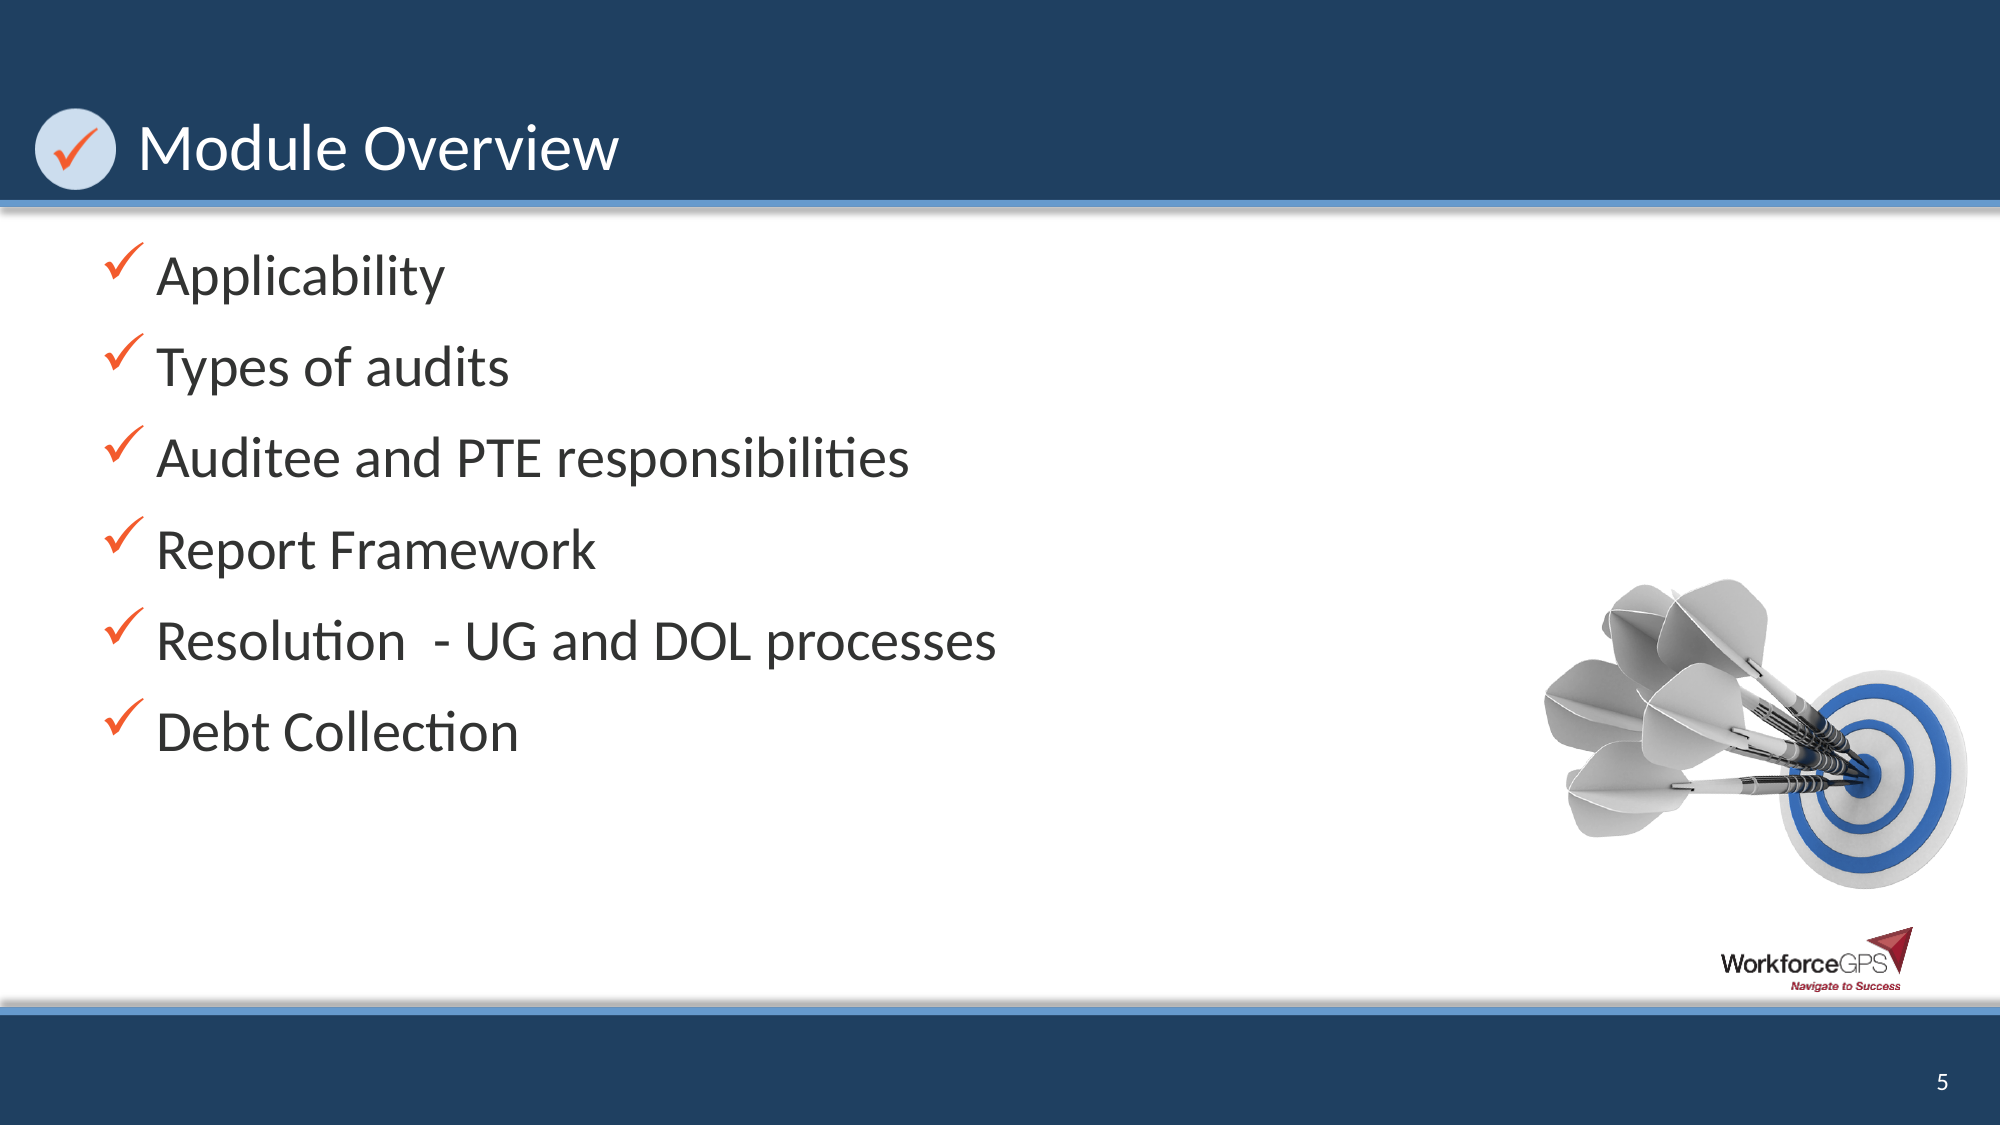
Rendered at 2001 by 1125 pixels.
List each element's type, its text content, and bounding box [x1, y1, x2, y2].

slide_number 5 [1514, 1050, 1965, 1111]
title Module Overview [122, 11, 1987, 193]
picture [1915, 578, 1968, 890]
picture [0, 0, 2000, 222]
list Applicability Types of audits Auditee and PTE responsibilities Report Framework Resolution - UG and DOL processes Debt Collection [84, 234, 1915, 1015]
picture [0, 992, 2000, 1125]
